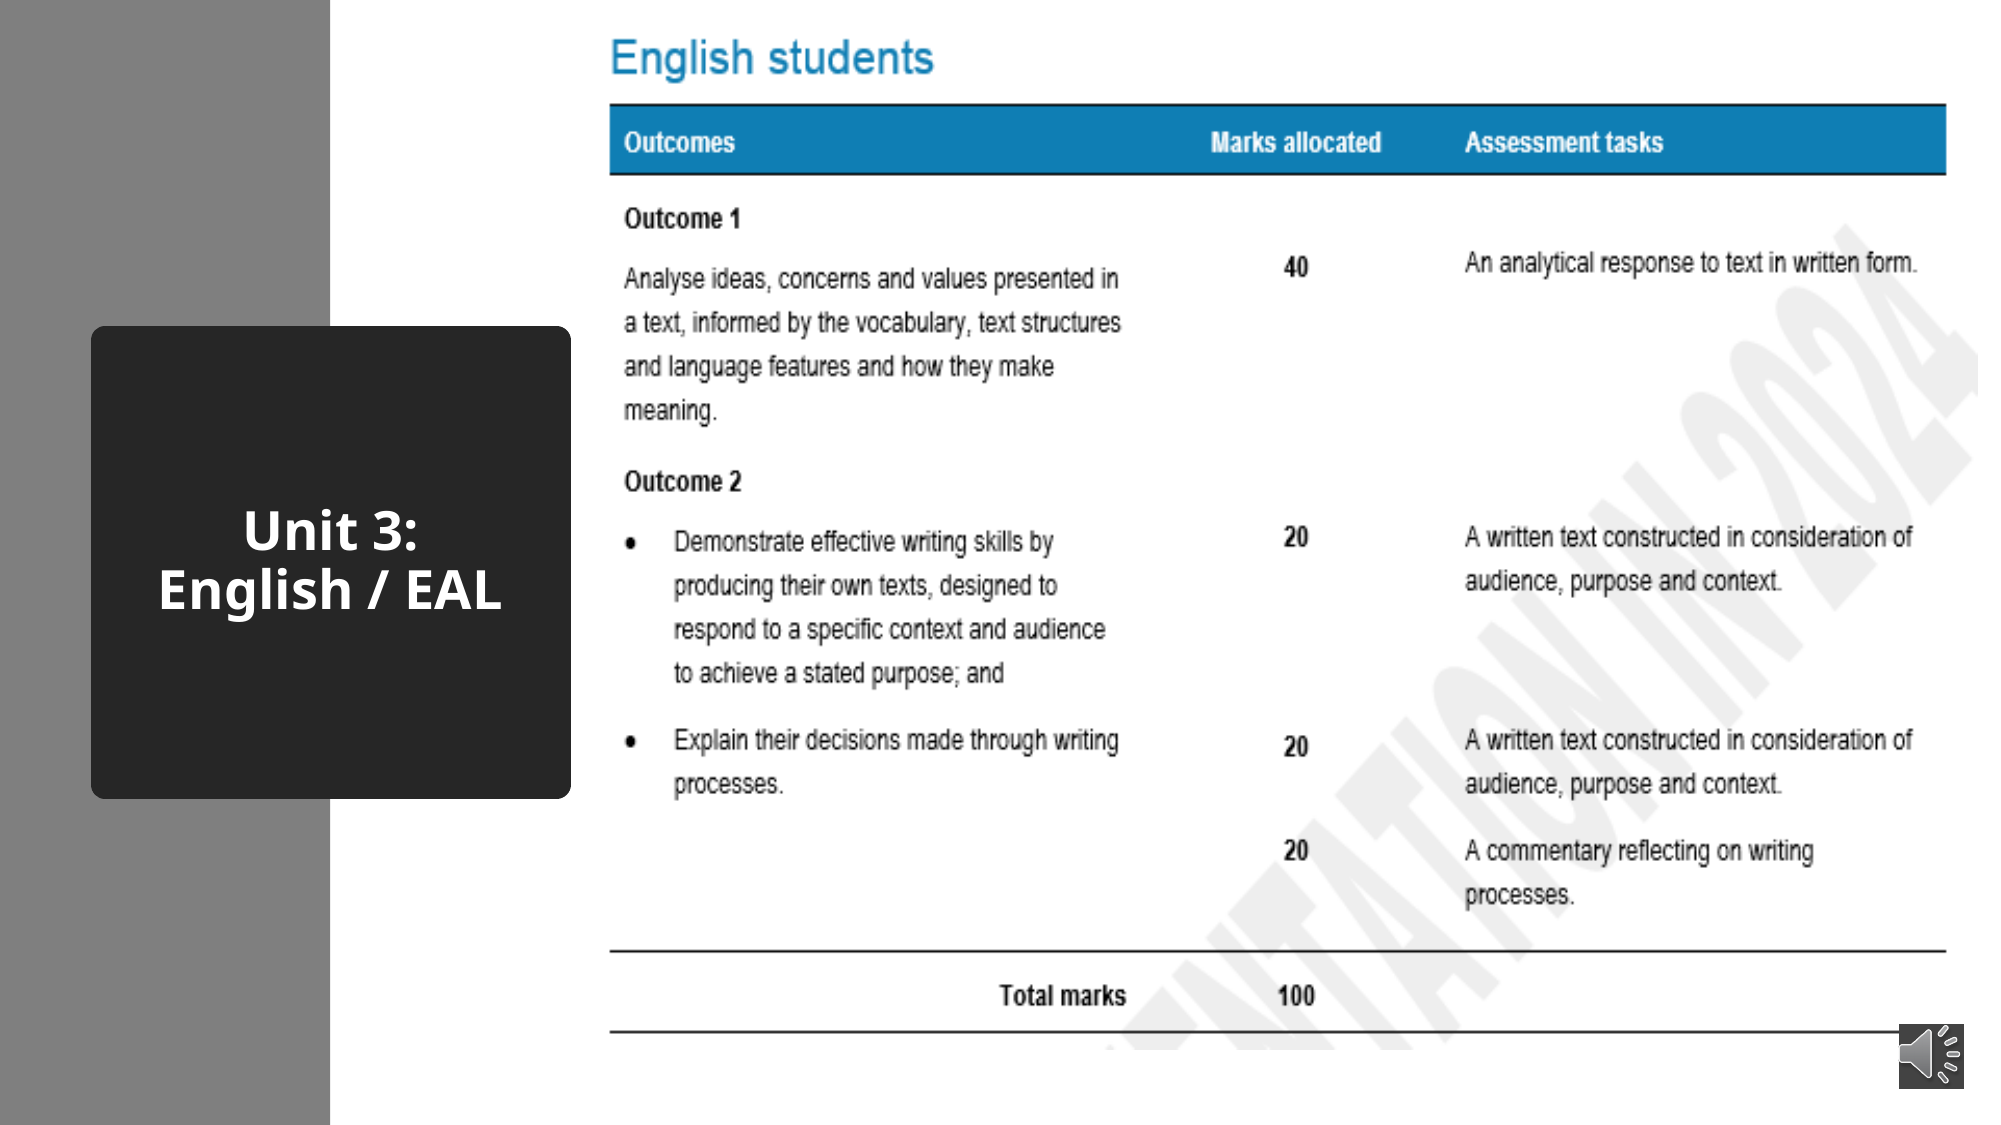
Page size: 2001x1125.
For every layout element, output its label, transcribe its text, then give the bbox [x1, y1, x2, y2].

text_box [0, 0, 331, 1125]
title Unit 3: English / EAL [105, 340, 557, 785]
text_box [331, 0, 2000, 1125]
picture [602, 33, 1978, 1090]
